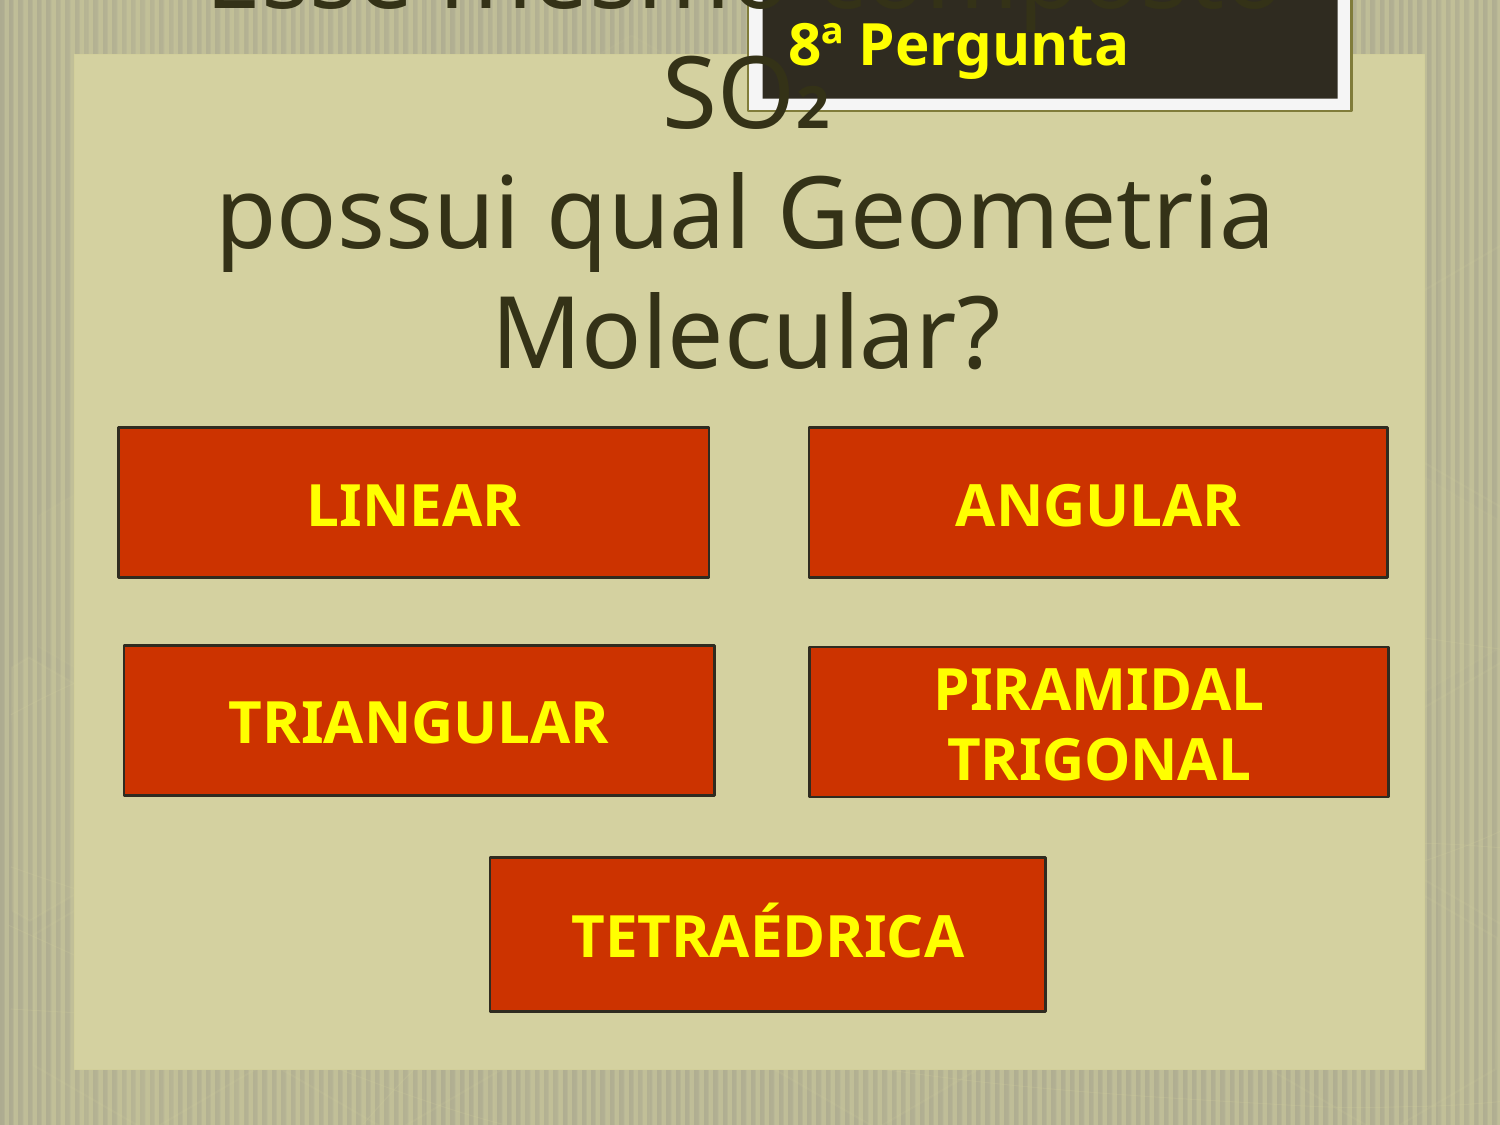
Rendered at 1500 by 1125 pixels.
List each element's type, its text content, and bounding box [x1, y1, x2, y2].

text_box 8ª Pergunta [773, 0, 1317, 85]
text_box TRIANGULAR [123, 644, 716, 797]
text_box PIRAMIDAL TRIGONAL [808, 646, 1390, 798]
text_box ANGULAR [808, 426, 1389, 579]
text_box LINEAR [117, 426, 710, 579]
title Esse mesmo composto SO2 possui qual Geometria Molecular? [169, 208, 1323, 396]
text_box TETRAÉDRICA [489, 856, 1047, 1013]
